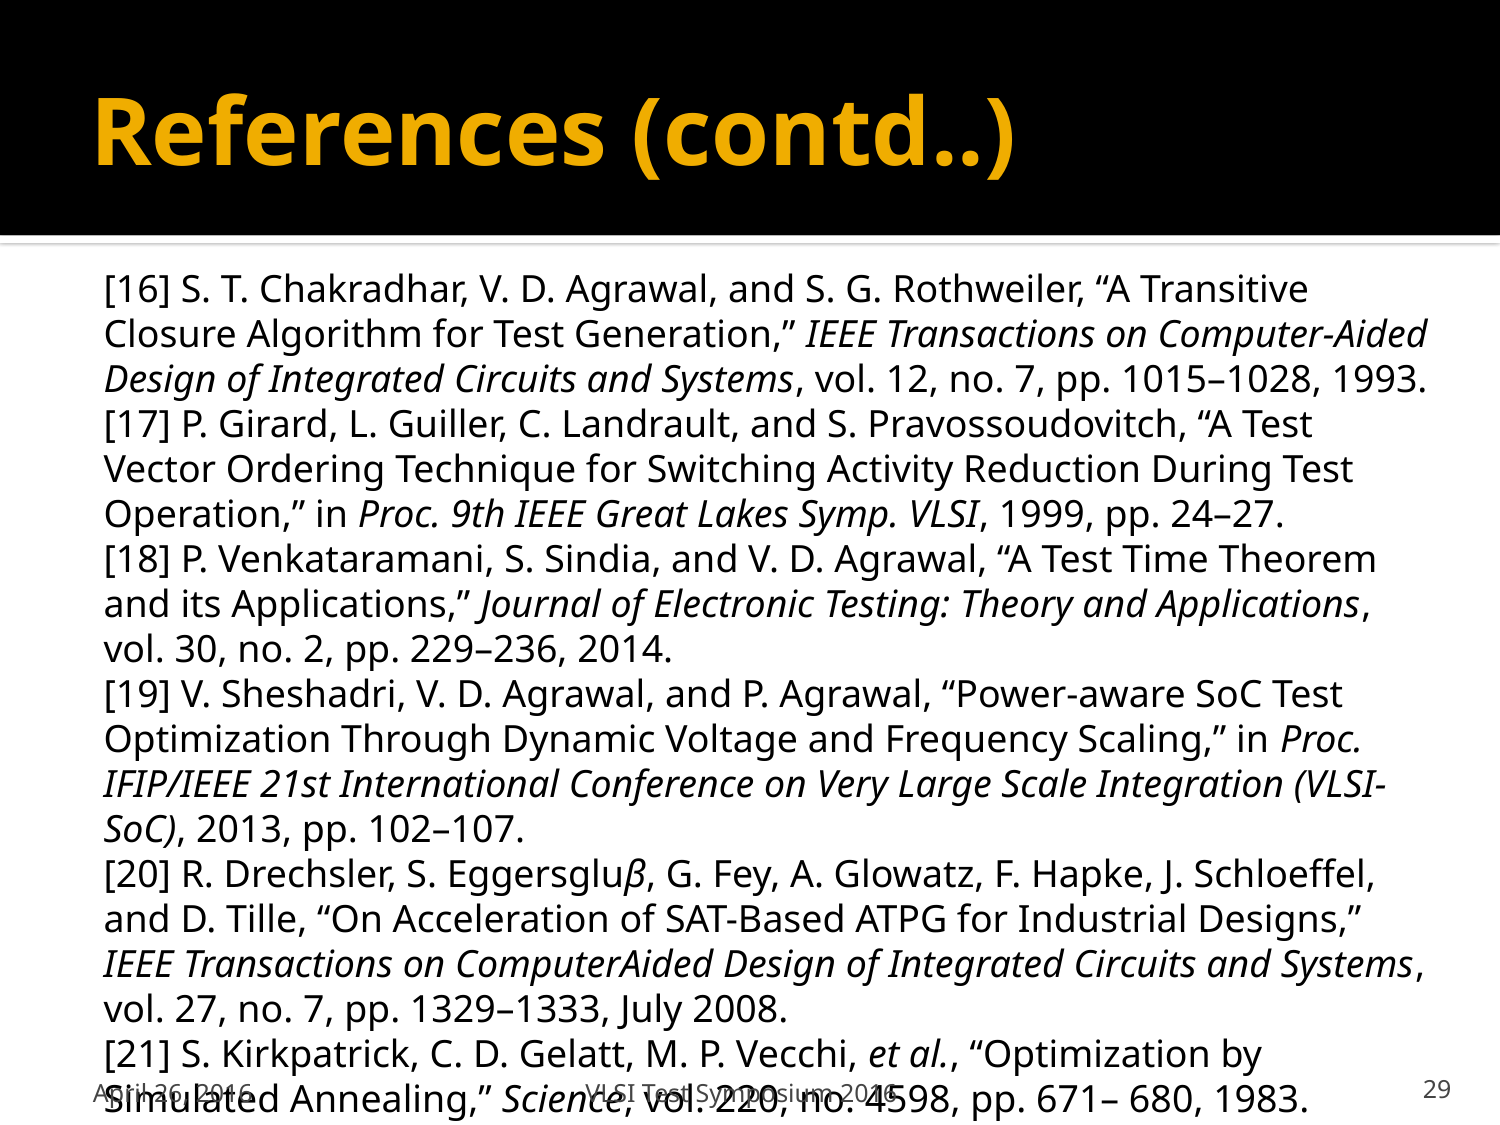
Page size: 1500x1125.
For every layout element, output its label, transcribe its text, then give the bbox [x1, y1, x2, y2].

title References (contd..) [75, 25, 1425, 231]
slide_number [75, 1062, 425, 1108]
list [16] S. T. Chakradhar, V. D. Agrawal, and S. G. Rothweiler, “A Transitive Closure Algorithm for Test Generation,” IEEE Transactions on Computer-Aided Design of Integrated Circuits and Systems, vol. 12, no. 7, pp. 1015–1028, 1993. [17] P. Girard, L. Guiller, C. Landrault, and S. Pravossoudovitch, “A Test Vector Ordering Technique for Switching Activity Reduction During Test Operation,” in Proc. 9th IEEE Great Lakes Symp. VLSI, 1999, pp. 24–27. [18] P. Venkataramani, S. Sindia, and V. D. Agrawal, “A Test Time Theorem and its Applications,” Journal of Electronic Testing: Theory and Applications, vol. 30, no. 2, pp. 229–236, 2014. [19] V. Sheshadri, V. D. Agrawal, and P. Agrawal, “Power-aware SoC Test Optimization Through Dynamic Voltage and Frequency Scaling,” in Proc. IFIP/IEEE 21st International Conference on Very Large Scale Integration (VLSI-SoC), 2013, pp. 102–107. [20] R. Drechsler, S. Eggersgluβ, G. Fey, A. Glowatz, F. Hapke, J. Schloeffel, and D. Tille, “On Acceleration of SAT-Based ATPG for Industrial Designs,” IEEE Transactions on ComputerAided Design of Integrated Circuits and Systems, vol. 27, no. 7, pp. 1329–1333, July 2008. [21] S. Kirkpatrick, C. D. Gelatt, M. P. Vecchi, et al., “Optimization by Simulated Annealing,” Science, vol. 220, no. 4598, pp. 671– 680, 1983. [75, 249, 1450, 1050]
footer VLSI Test Symposium 2016 [433, 1062, 1050, 1108]
slide_number 29 [1345, 1062, 1467, 1108]
